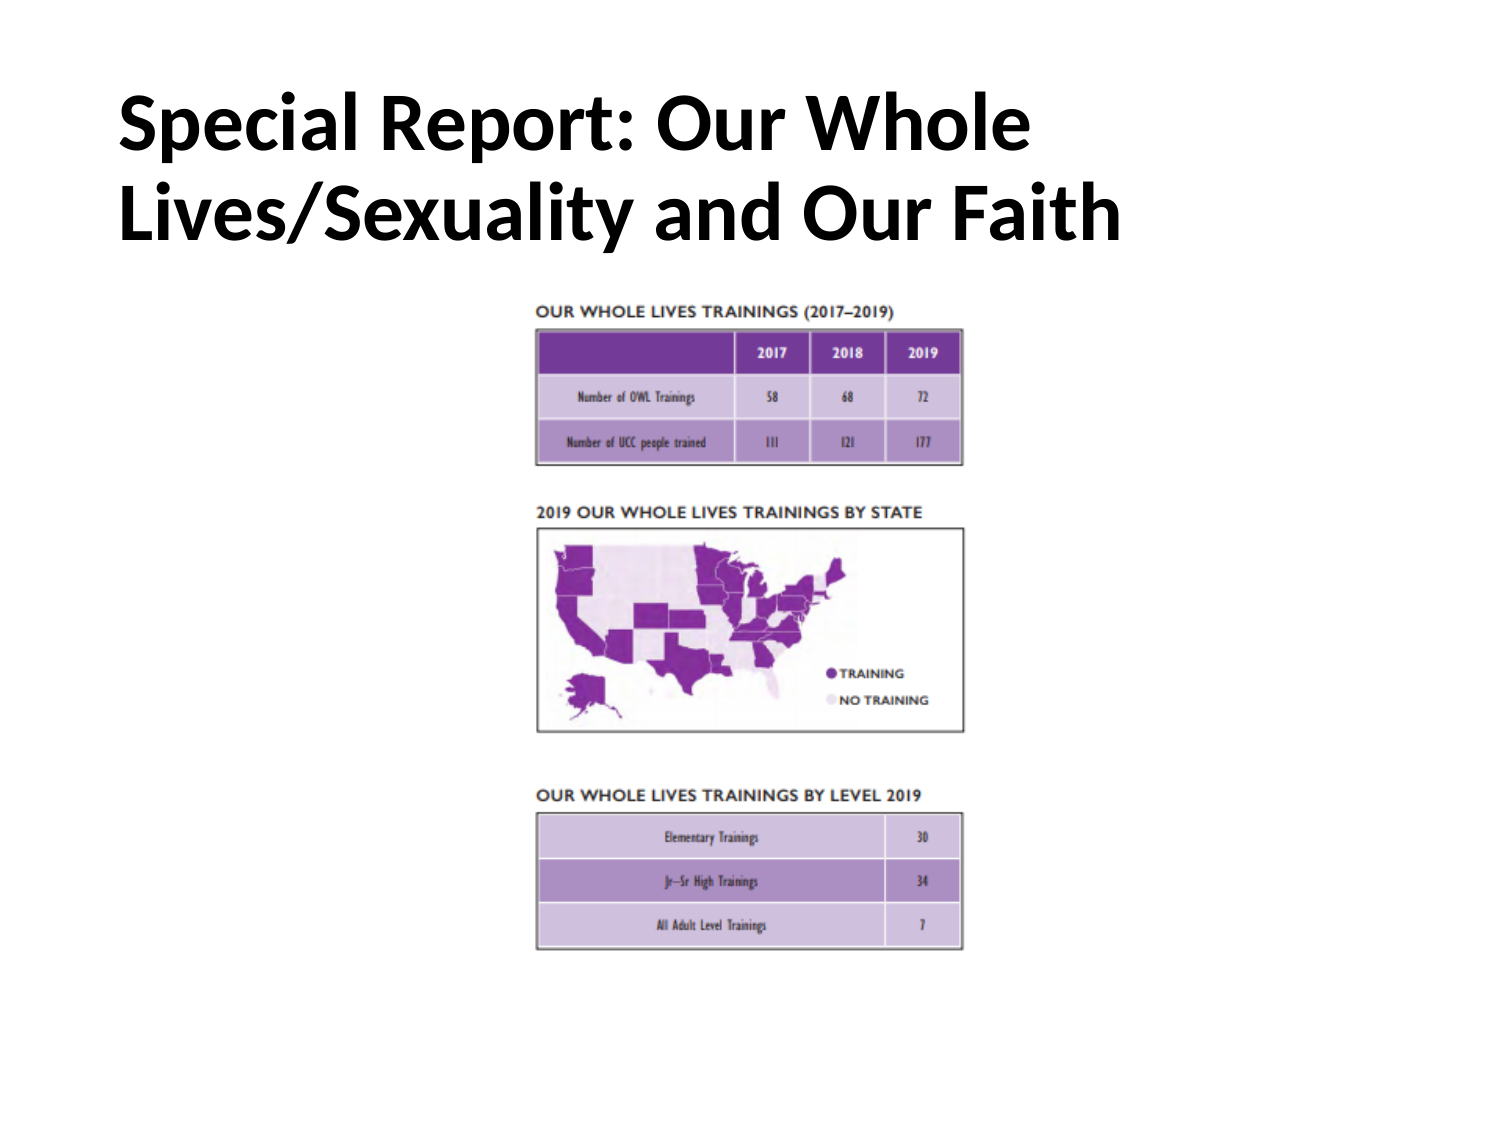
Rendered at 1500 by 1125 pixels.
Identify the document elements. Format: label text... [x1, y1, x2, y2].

title Special Report: Our Whole Lives/Sexuality and Our Faith [103, 59, 1397, 278]
picture [531, 781, 969, 957]
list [532, 302, 969, 475]
picture [532, 498, 969, 739]
